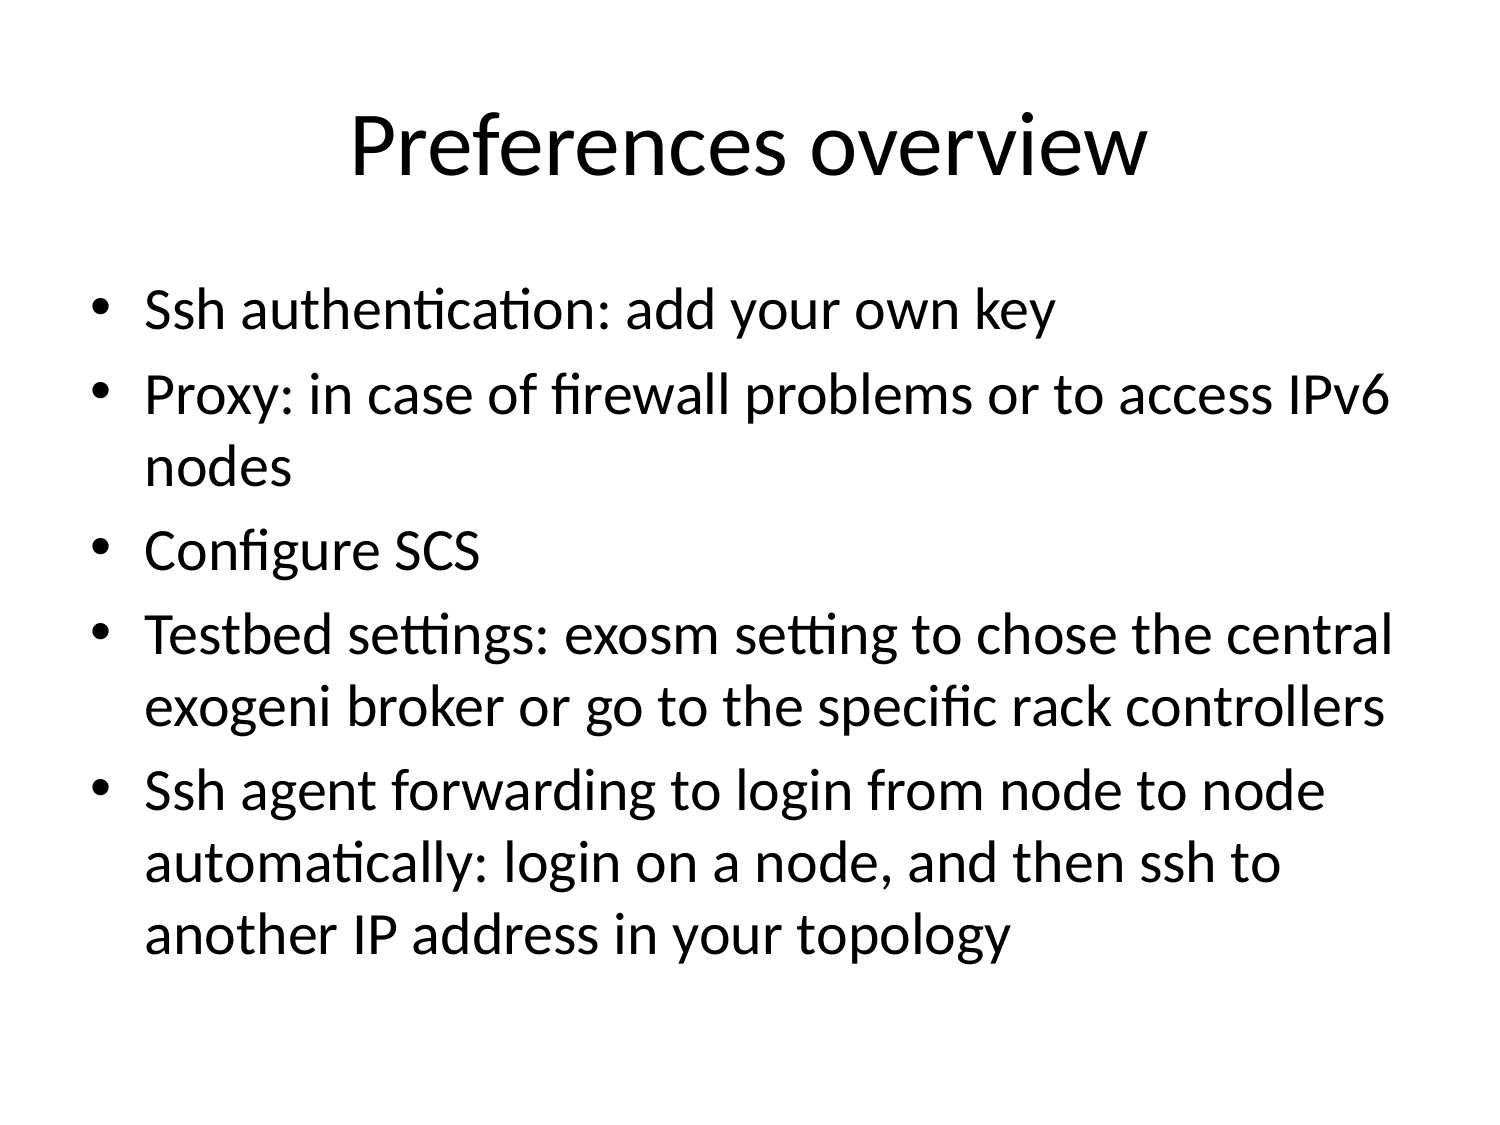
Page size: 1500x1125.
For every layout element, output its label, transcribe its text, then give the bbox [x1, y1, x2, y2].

list Ssh authentication: add your own key Proxy: in case of firewall problems or to access IPv6 nodes Configure SCS Testbed settings: exosm setting to chose the central exogeni broker or go to the specific rack controllers Ssh agent forwarding to login from node to node automatically: login on a node, and then ssh to another IP address in your topology [75, 262, 1425, 1005]
title Preferences overview [75, 45, 1425, 233]
